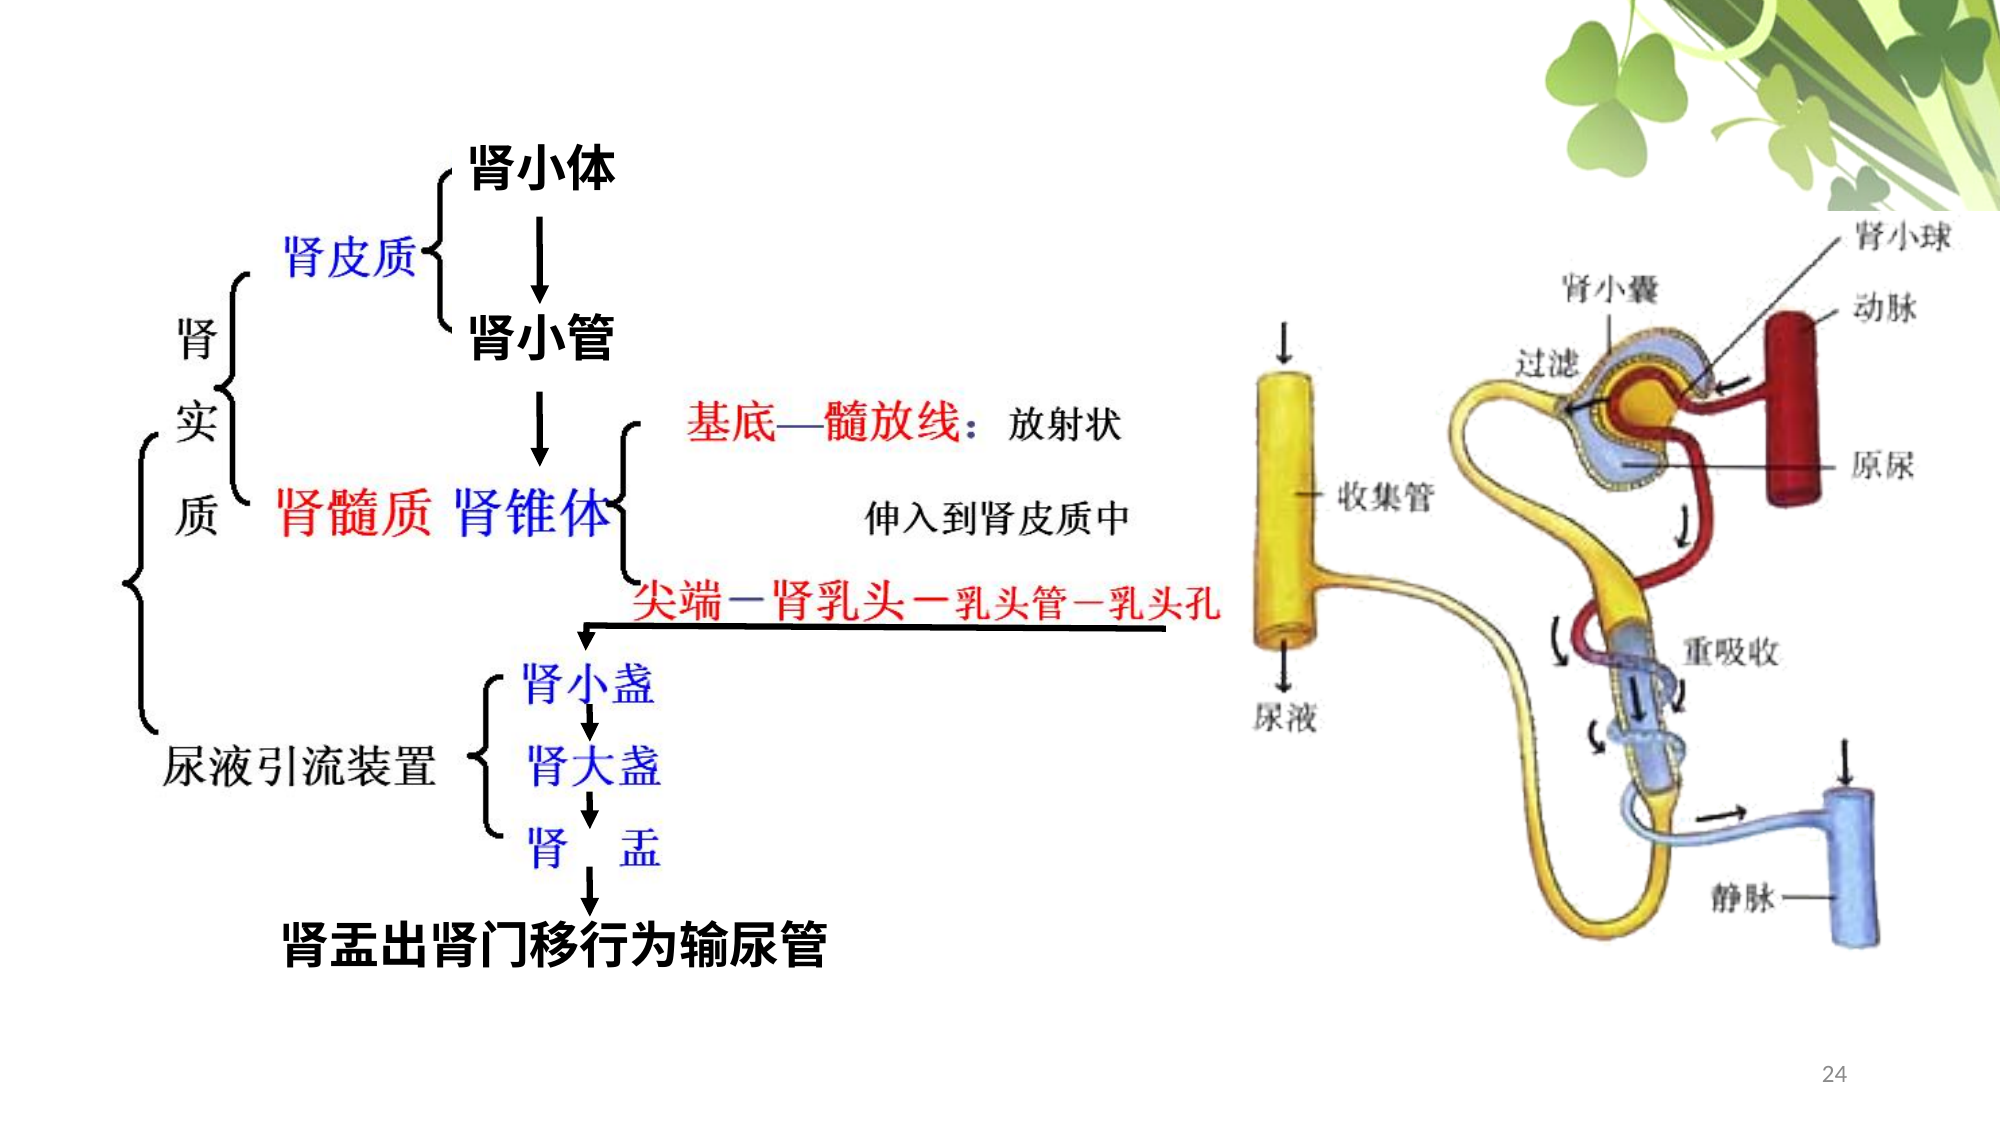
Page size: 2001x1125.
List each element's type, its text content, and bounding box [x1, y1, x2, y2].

picture [1235, 187, 2000, 961]
text_box [500, 0, 2000, 49]
text_box [1235, 130, 2000, 152]
text_box [500, 53, 2000, 75]
text_box 小叶间V [500, 79, 2000, 101]
text_box [1235, 155, 2000, 178]
text_box [500, 104, 2000, 126]
text_box 男性尿道的特点 [1235, 180, 2000, 187]
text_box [102, 129, 1235, 982]
slide_number 24 [1412, 1042, 1863, 1103]
